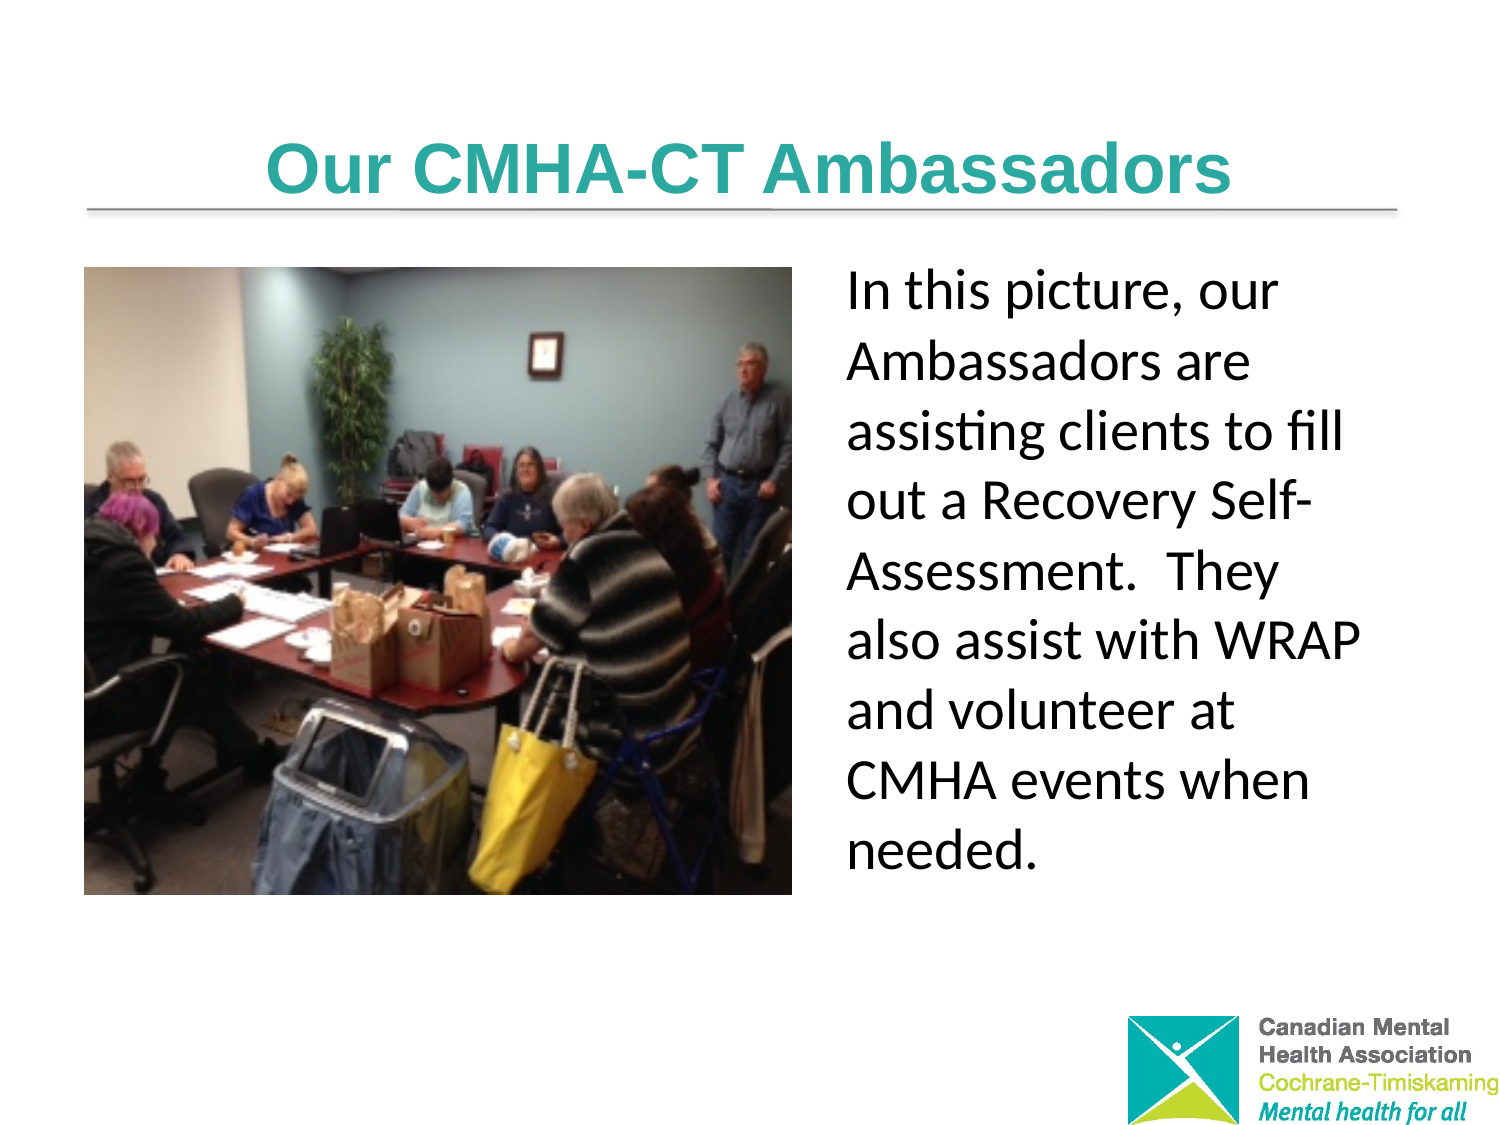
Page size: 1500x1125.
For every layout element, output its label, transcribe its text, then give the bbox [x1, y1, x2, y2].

title Our CMHA-CT Ambassadors [84, 113, 1435, 302]
picture [1127, 1016, 1498, 1125]
text_box In this picture, our Ambassadors are assisting clients to fill out a Recovery Self-Assessment. They also assist with WRAP and volunteer at CMHA events when needed. [831, 302, 1393, 889]
picture [84, 267, 792, 896]
